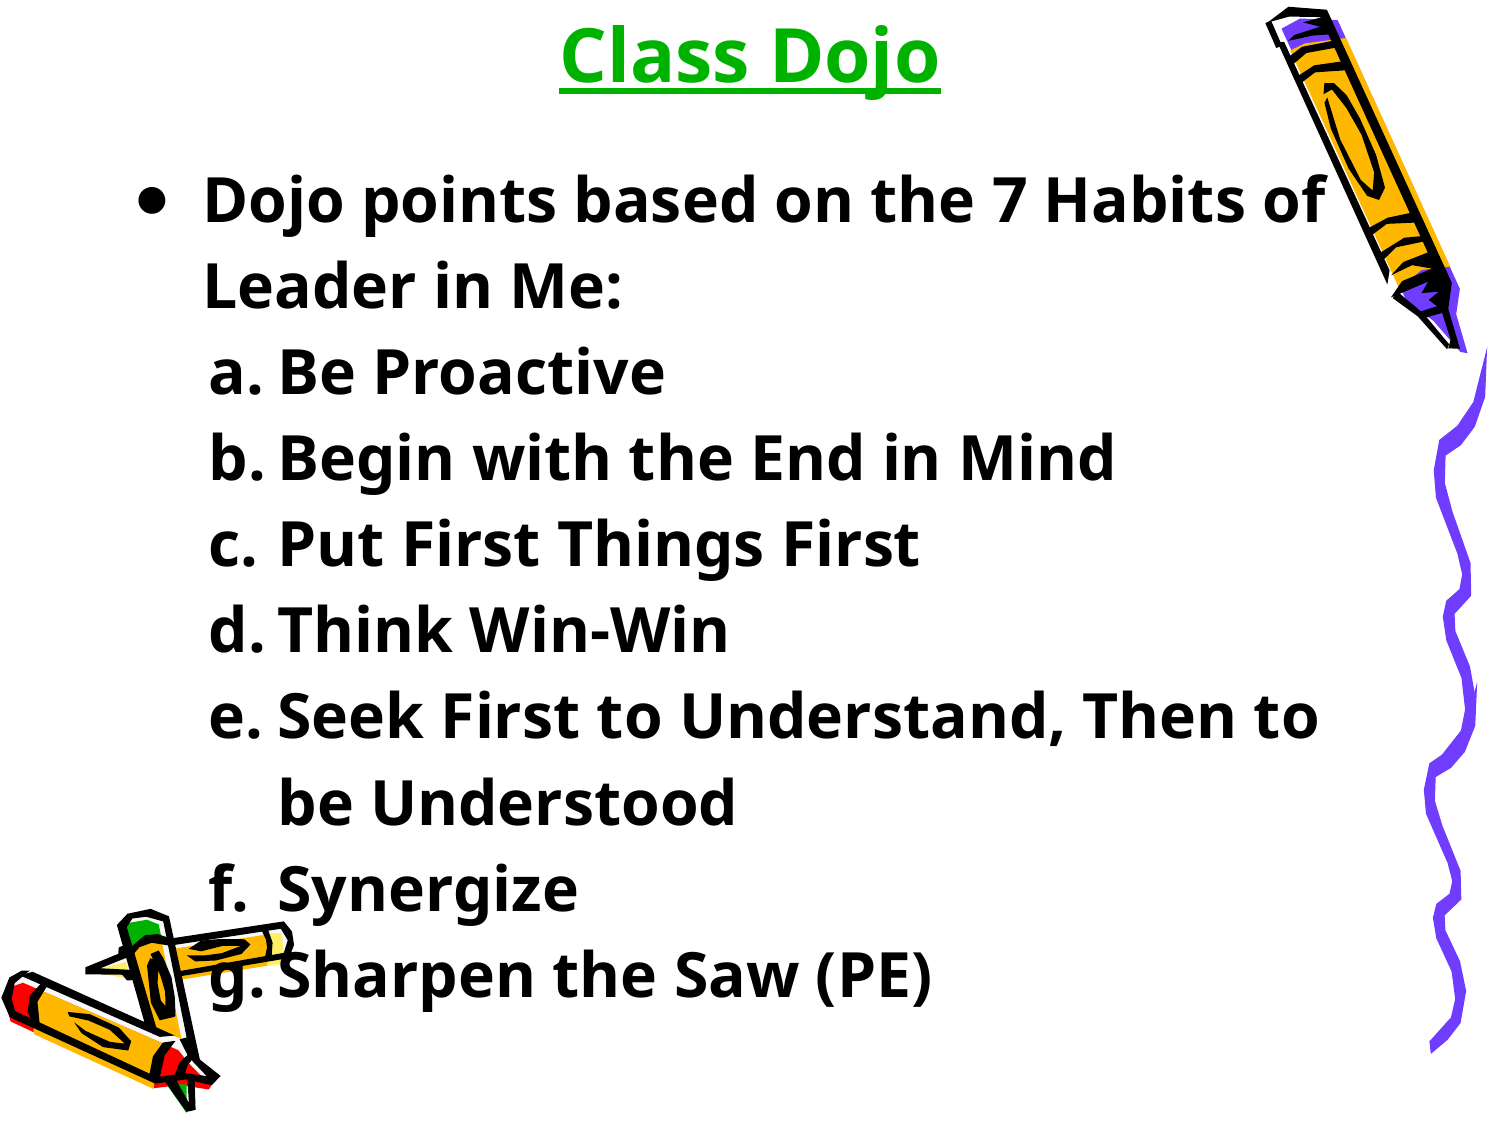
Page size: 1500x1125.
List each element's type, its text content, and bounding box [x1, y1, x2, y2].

text_box Dojo points based on the 7 Habits of Leader in Me: Be Proactive Begin with the End in Mind Put First Things First Think Win-Win Seek First to Understand, Then to be Understood Synergize Sharpen the Saw (PE) [112, 140, 1388, 1038]
text_box [212, 113, 1340, 140]
text_box Class Dojo [87, 0, 1413, 113]
